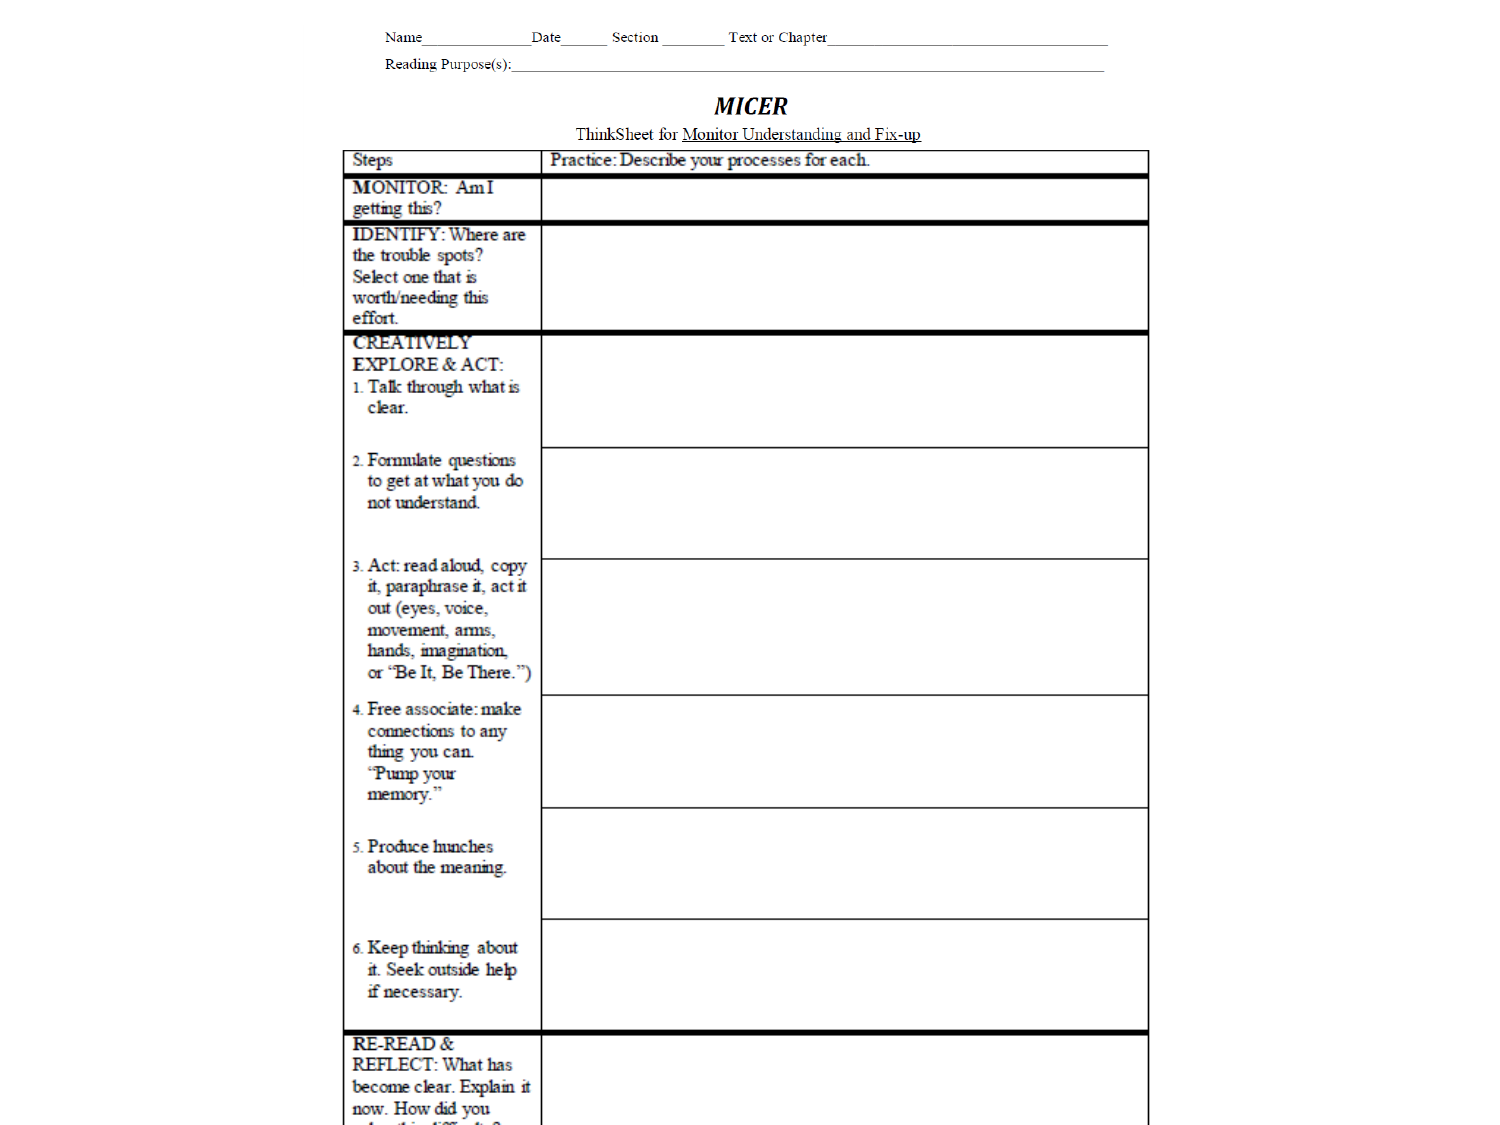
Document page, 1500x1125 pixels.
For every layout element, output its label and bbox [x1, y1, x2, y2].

picture [318, 20, 1176, 1125]
